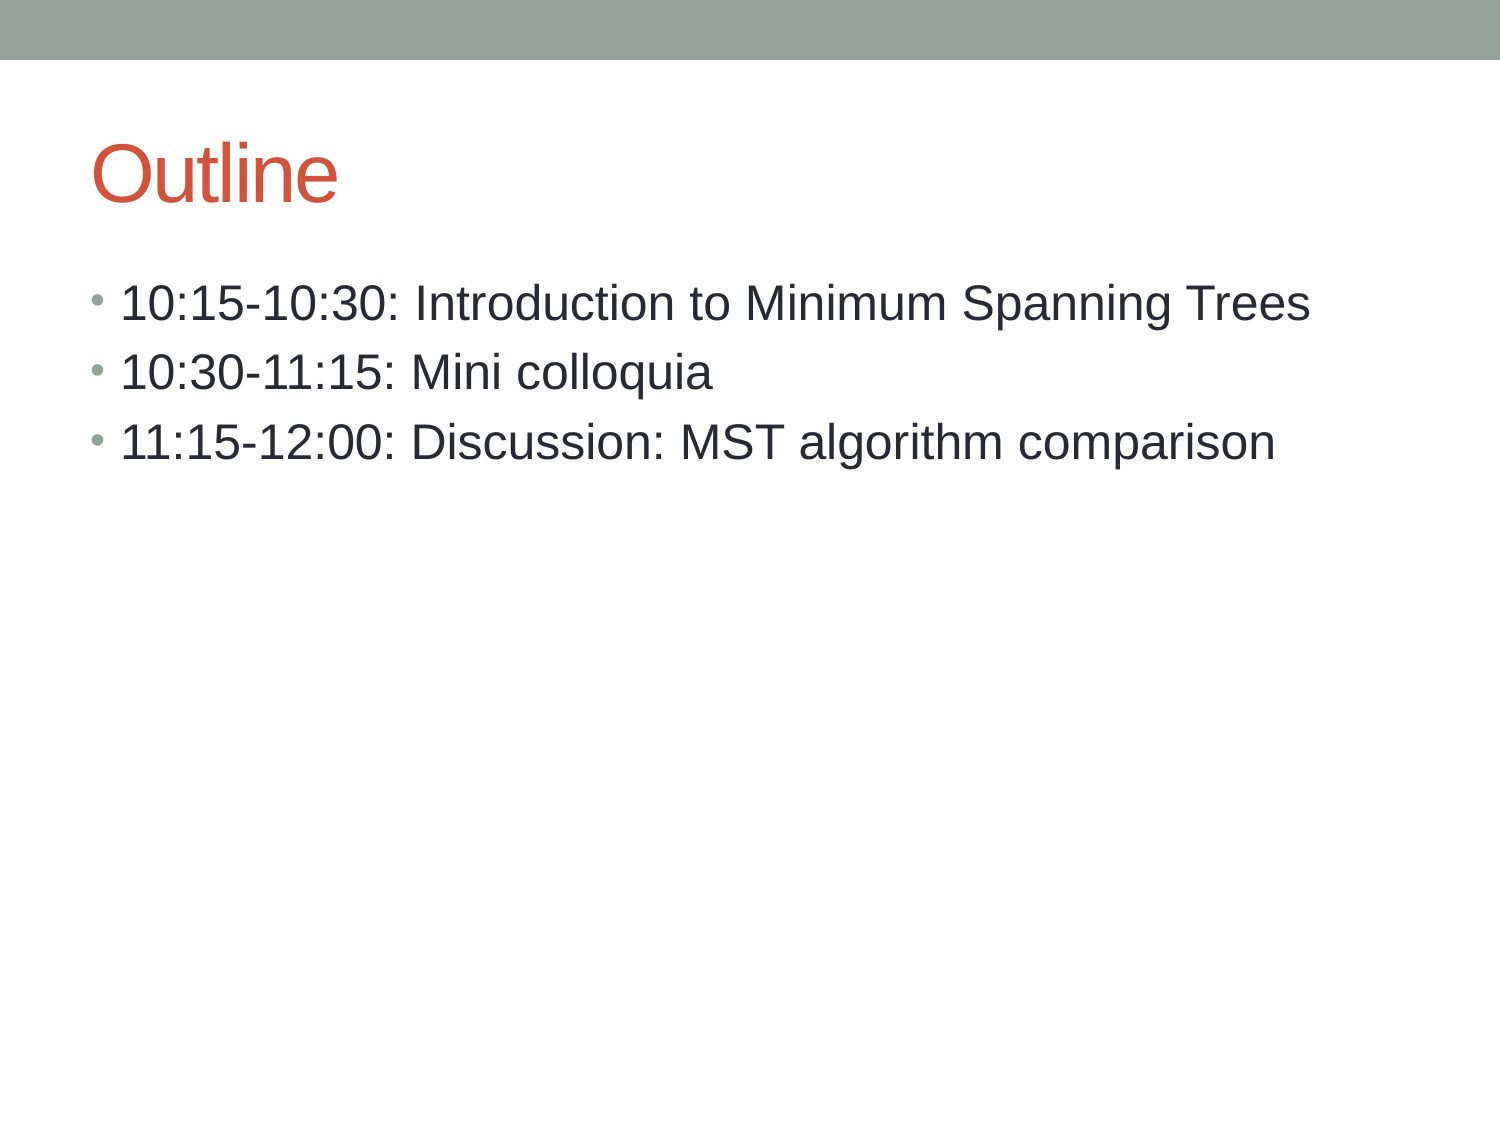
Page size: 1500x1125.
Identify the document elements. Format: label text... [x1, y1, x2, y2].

title Outline [75, 87, 1425, 250]
list 10:15-10:30: Introduction to Minimum Spanning Trees 10:30-11:15: Mini colloquia 11:15-12:00: Discussion: MST algorithm comparison [75, 262, 1425, 1063]
